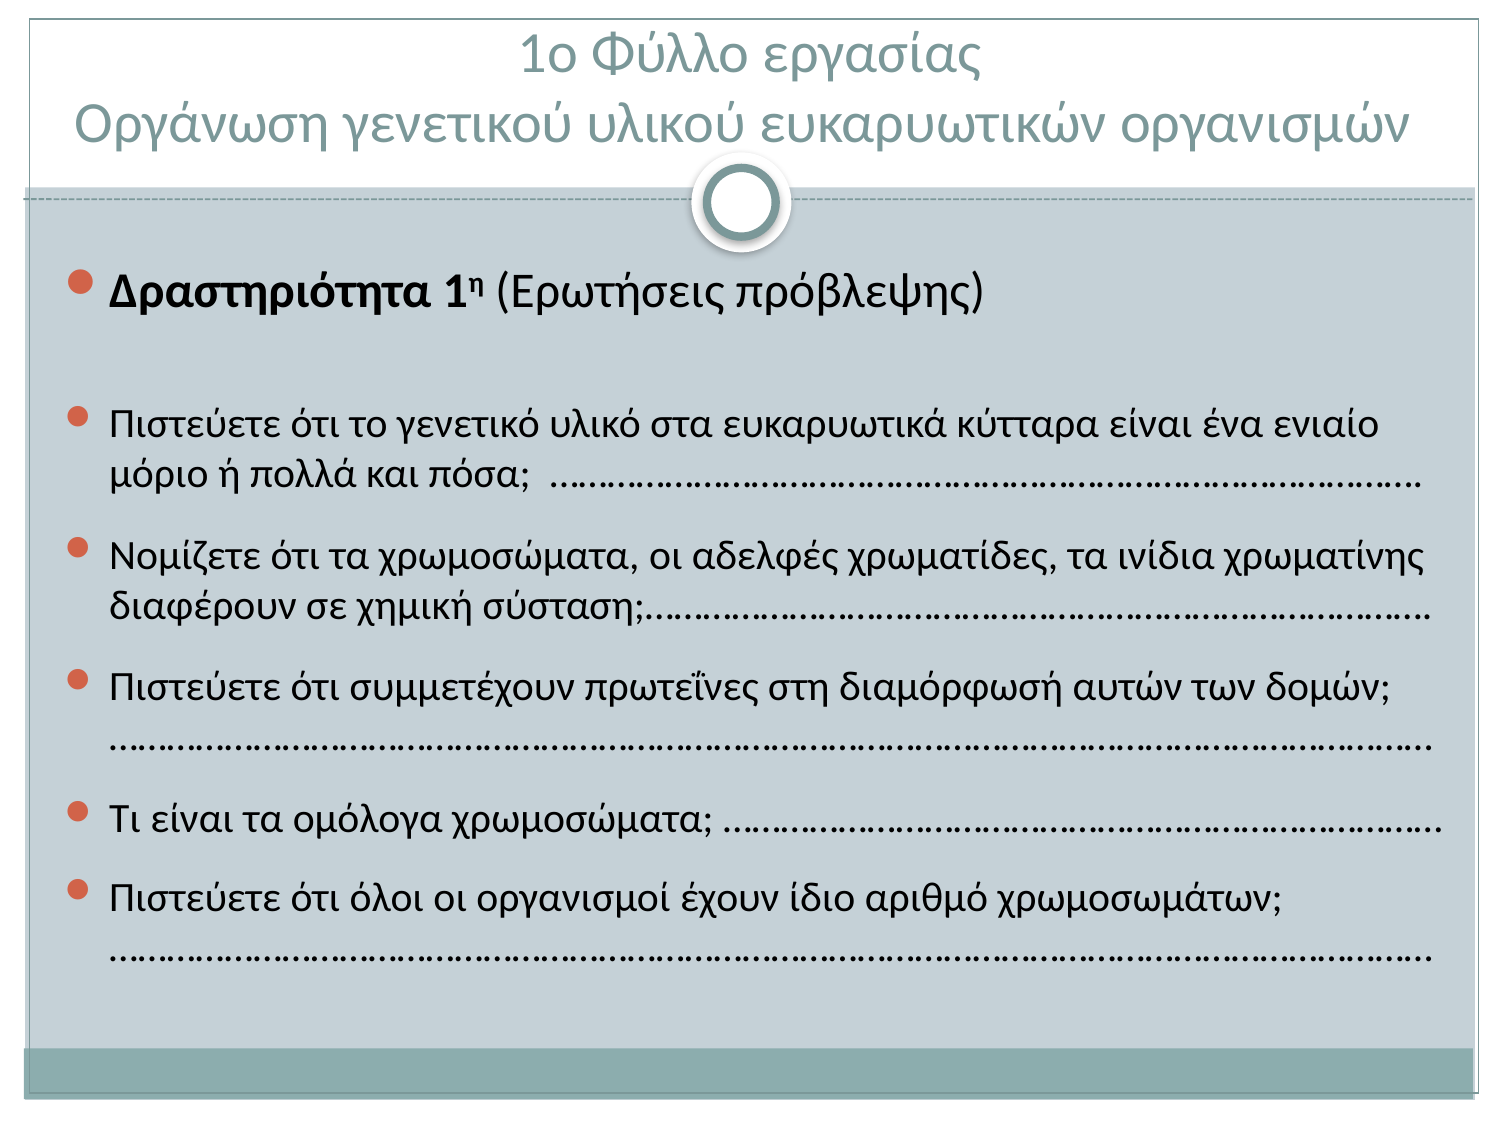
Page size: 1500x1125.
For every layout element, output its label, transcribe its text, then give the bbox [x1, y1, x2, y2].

title 1o Φύλλο εργασίας Οργάνωση γενετικού υλικού ευκαρυωτικών οργανισμών [49, 37, 1450, 162]
list Δραστηριότητα 1η (Ερωτήσεις πρόβλεψης) Πιστεύετε ότι το γενετικό υλικό στα ευκαρυωτικά κύτταρα είναι ένα ενιαίο μόριο ή πολλά και πόσα; ………………………………………………………………………………. Νομίζετε ότι τα χρωμοσώματα, οι αδελφές χρωματίδες, τα ινίδια χρωματίνης διαφέρουν σε χημική σύσταση;………………………………………………………………………. Πιστεύετε ότι συμμετέχουν πρωτεΐνες στη διαμόρφωσή αυτών των δομών; ………………………………………………………………………………………………………………………… Τι είναι τα ομόλογα χρωμοσώματα; ………………………………………………………………… Πιστεύετε ότι όλοι οι οργανισμοί έχουν ίδιο αριθμό χρωμοσωμάτων; ………………………………………………………………………………………………………………………… [49, 249, 1471, 1059]
